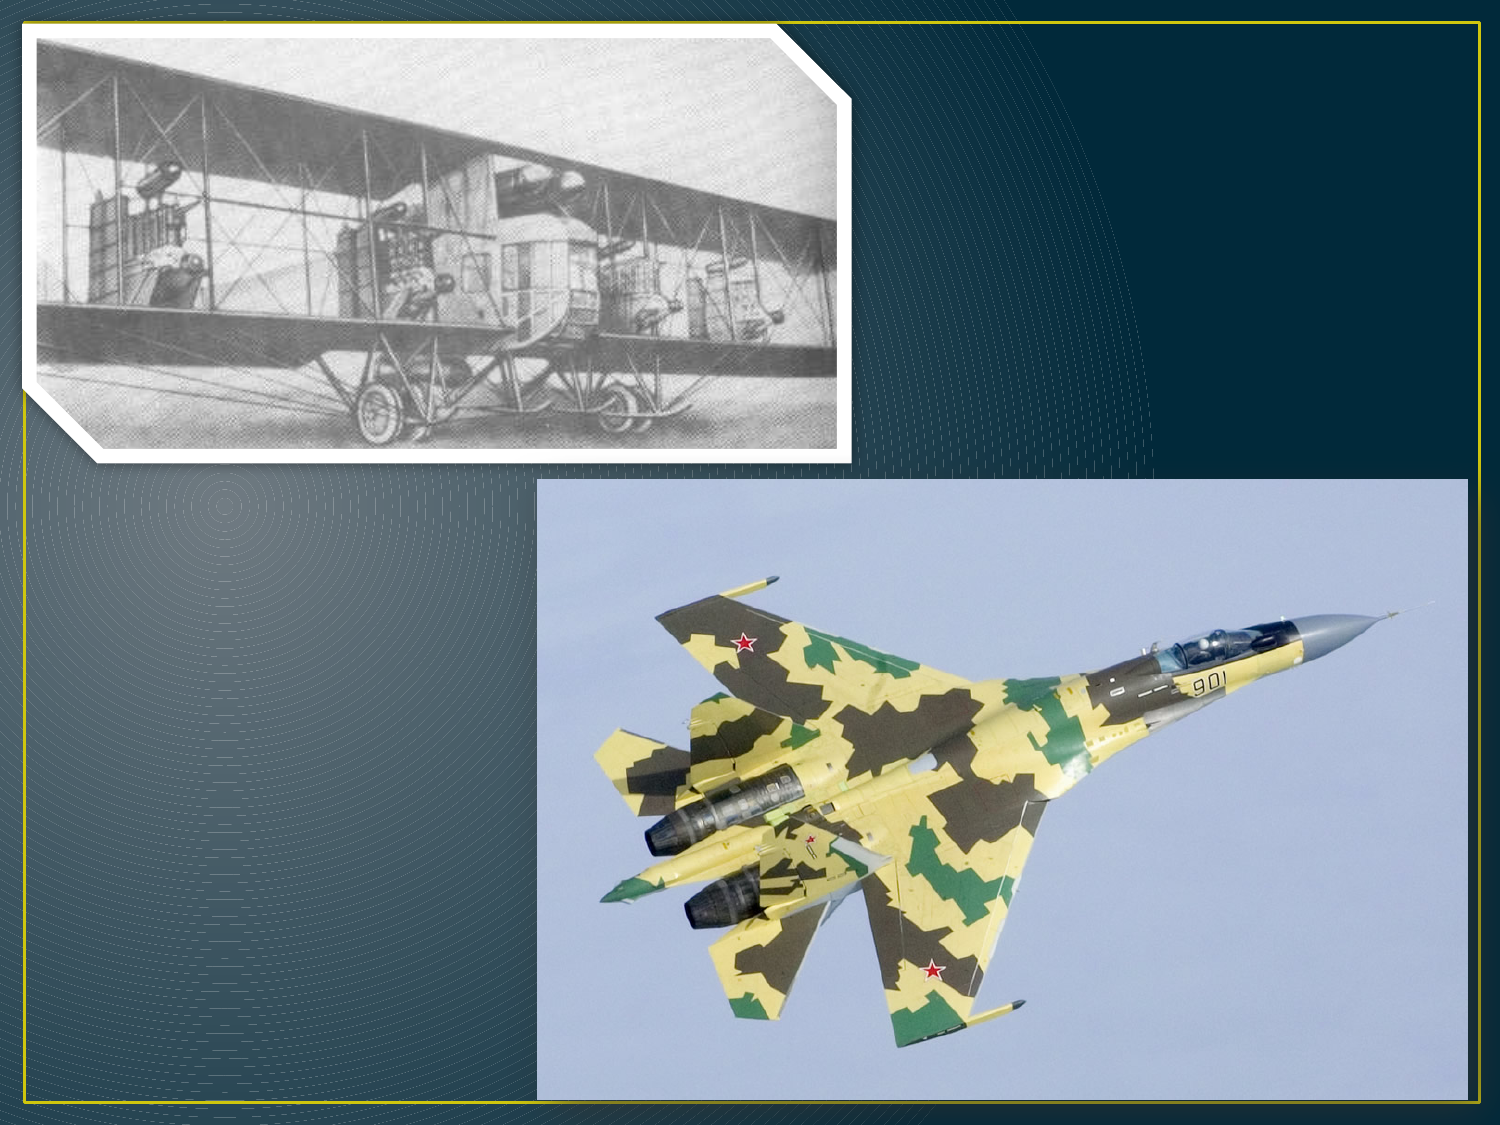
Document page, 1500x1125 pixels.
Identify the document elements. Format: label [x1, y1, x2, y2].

list [29, 30, 845, 457]
list [537, 479, 1469, 1101]
